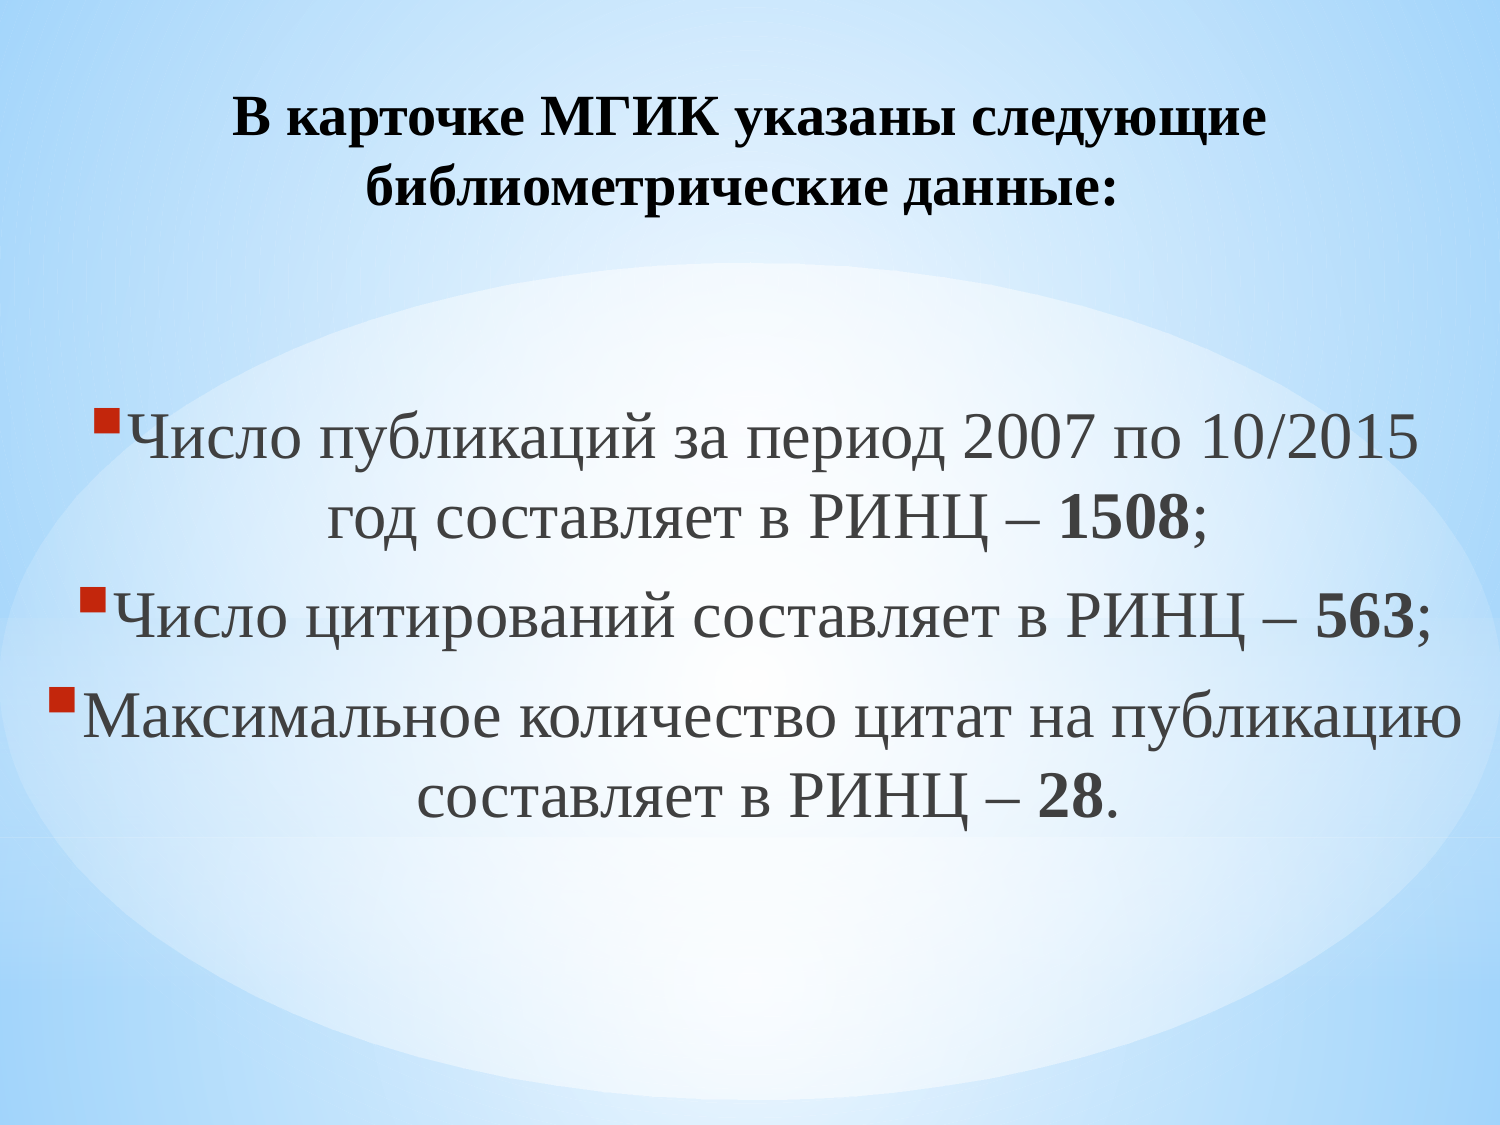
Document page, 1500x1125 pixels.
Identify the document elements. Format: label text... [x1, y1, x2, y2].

list Число публикаций за период 2007 по 10/2015 год составляет в РИНЦ – 1508; Число цитирований составляет в РИНЦ – 563; Максимальное количество цитат на публикацию составляет в РИНЦ – 28. [17, 184, 1483, 1106]
title В карточке МГИК указаны следующие библиометрические данные: [0, 0, 1500, 244]
